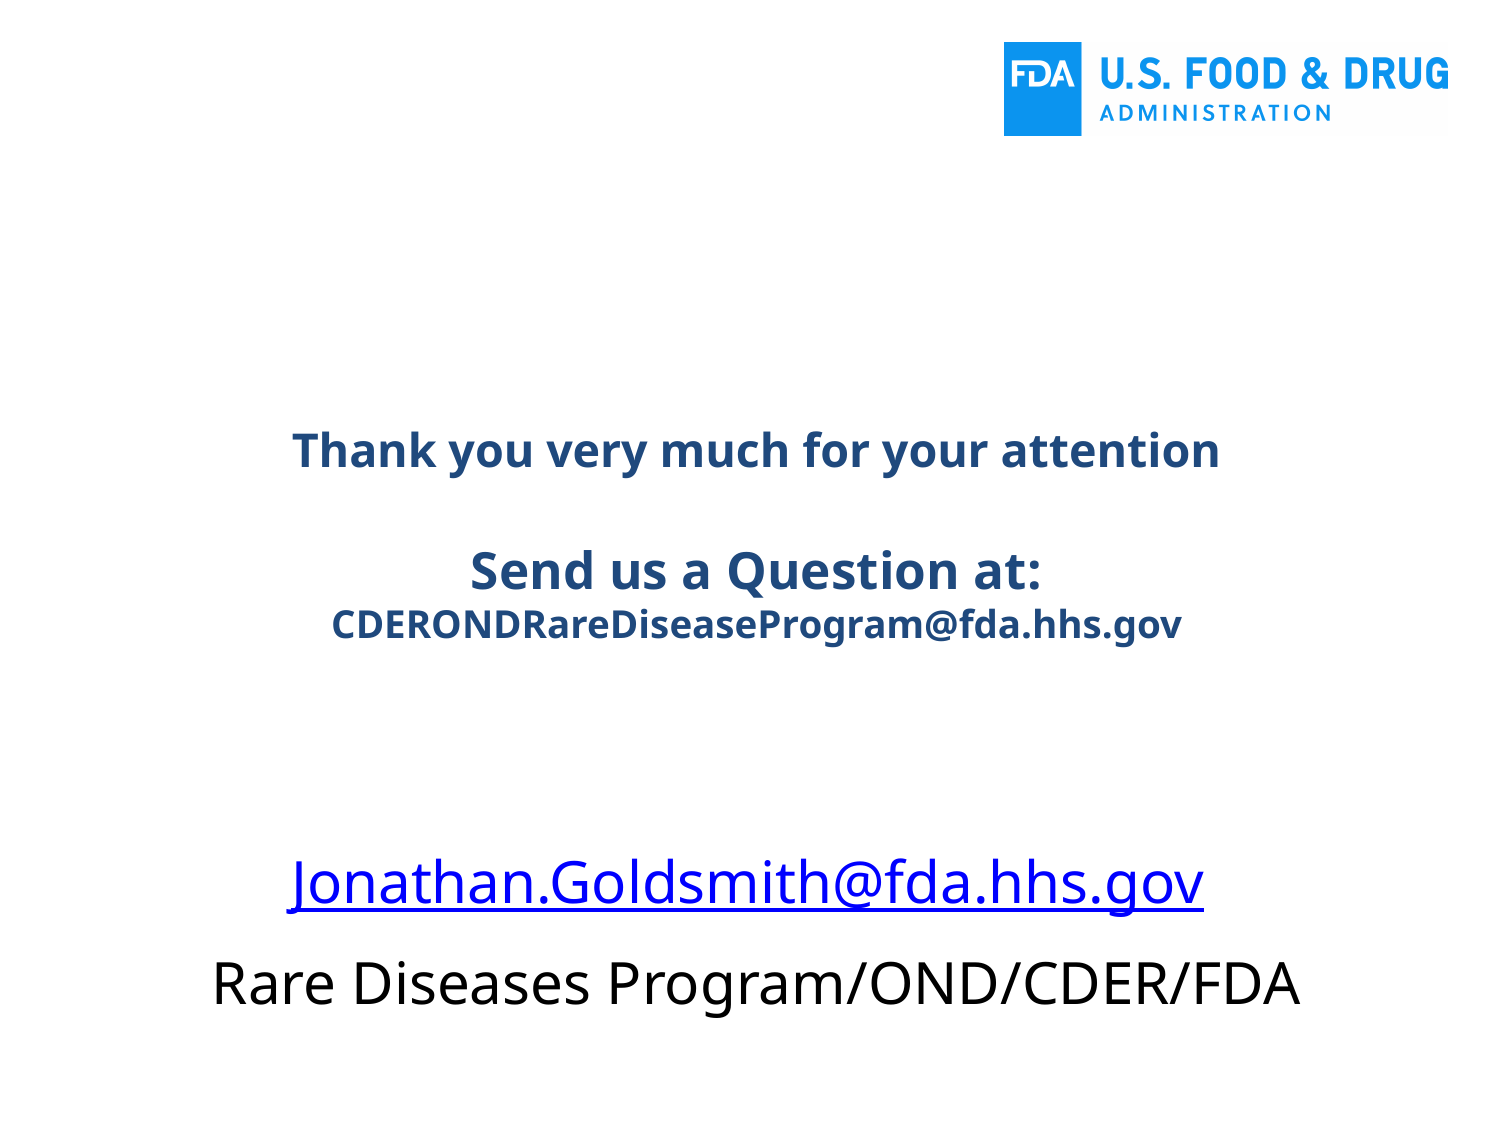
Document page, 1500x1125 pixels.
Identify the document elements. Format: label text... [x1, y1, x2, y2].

picture [1004, 42, 1448, 136]
subtitle Jonathan.Goldsmith@fda.hhs.gov Rare Diseases Program/OND/CDER/FDA [118, 837, 1377, 1125]
title Thank you very much for your attention Send us a Question at: CDERONDRareDiseaseProgram@fda.hhs.gov [75, 412, 1439, 654]
